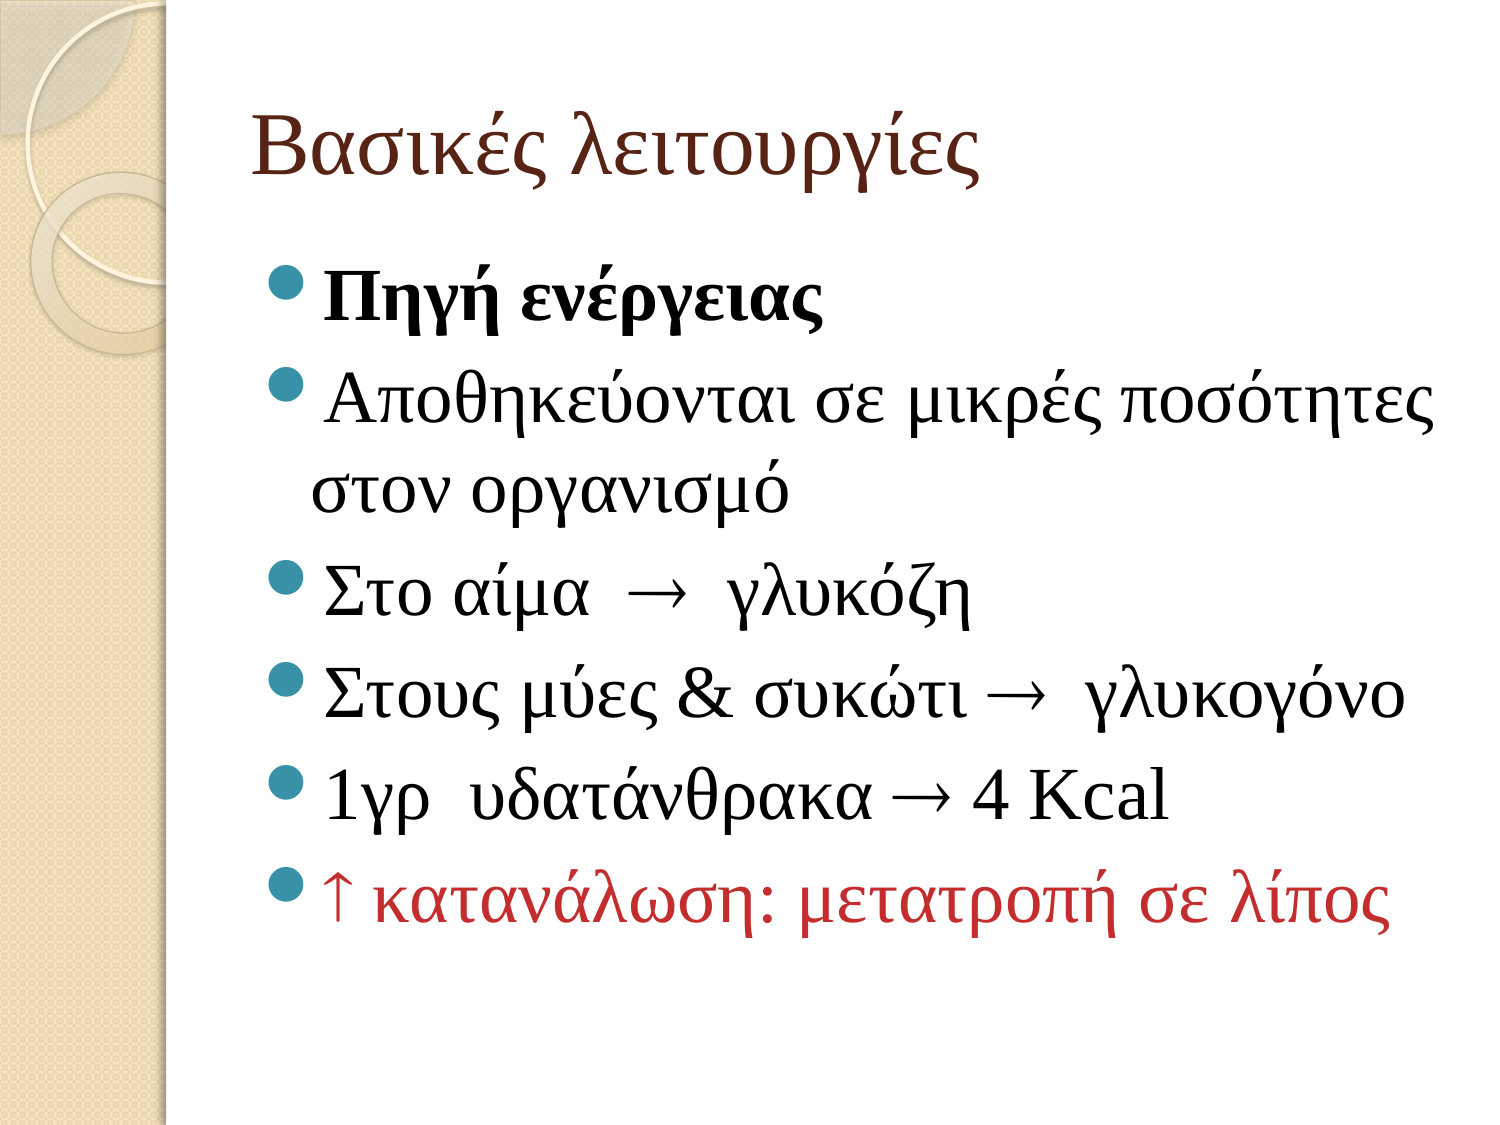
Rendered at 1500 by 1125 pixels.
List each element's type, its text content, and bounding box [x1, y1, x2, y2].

list Πηγή ενέργειας Αποθηκεύονται σε μικρές ποσότητες στον οργανισμό Στο αίμα  γλυκόζη Στους μύες & συκώτι  γλυκογόνο 1γρ υδατάνθρακα  4 Kcal  κατανάλωση: μετατροπή σε λίπος [235, 237, 1466, 1025]
title Βασικές λειτουργίες [235, 45, 1466, 233]
